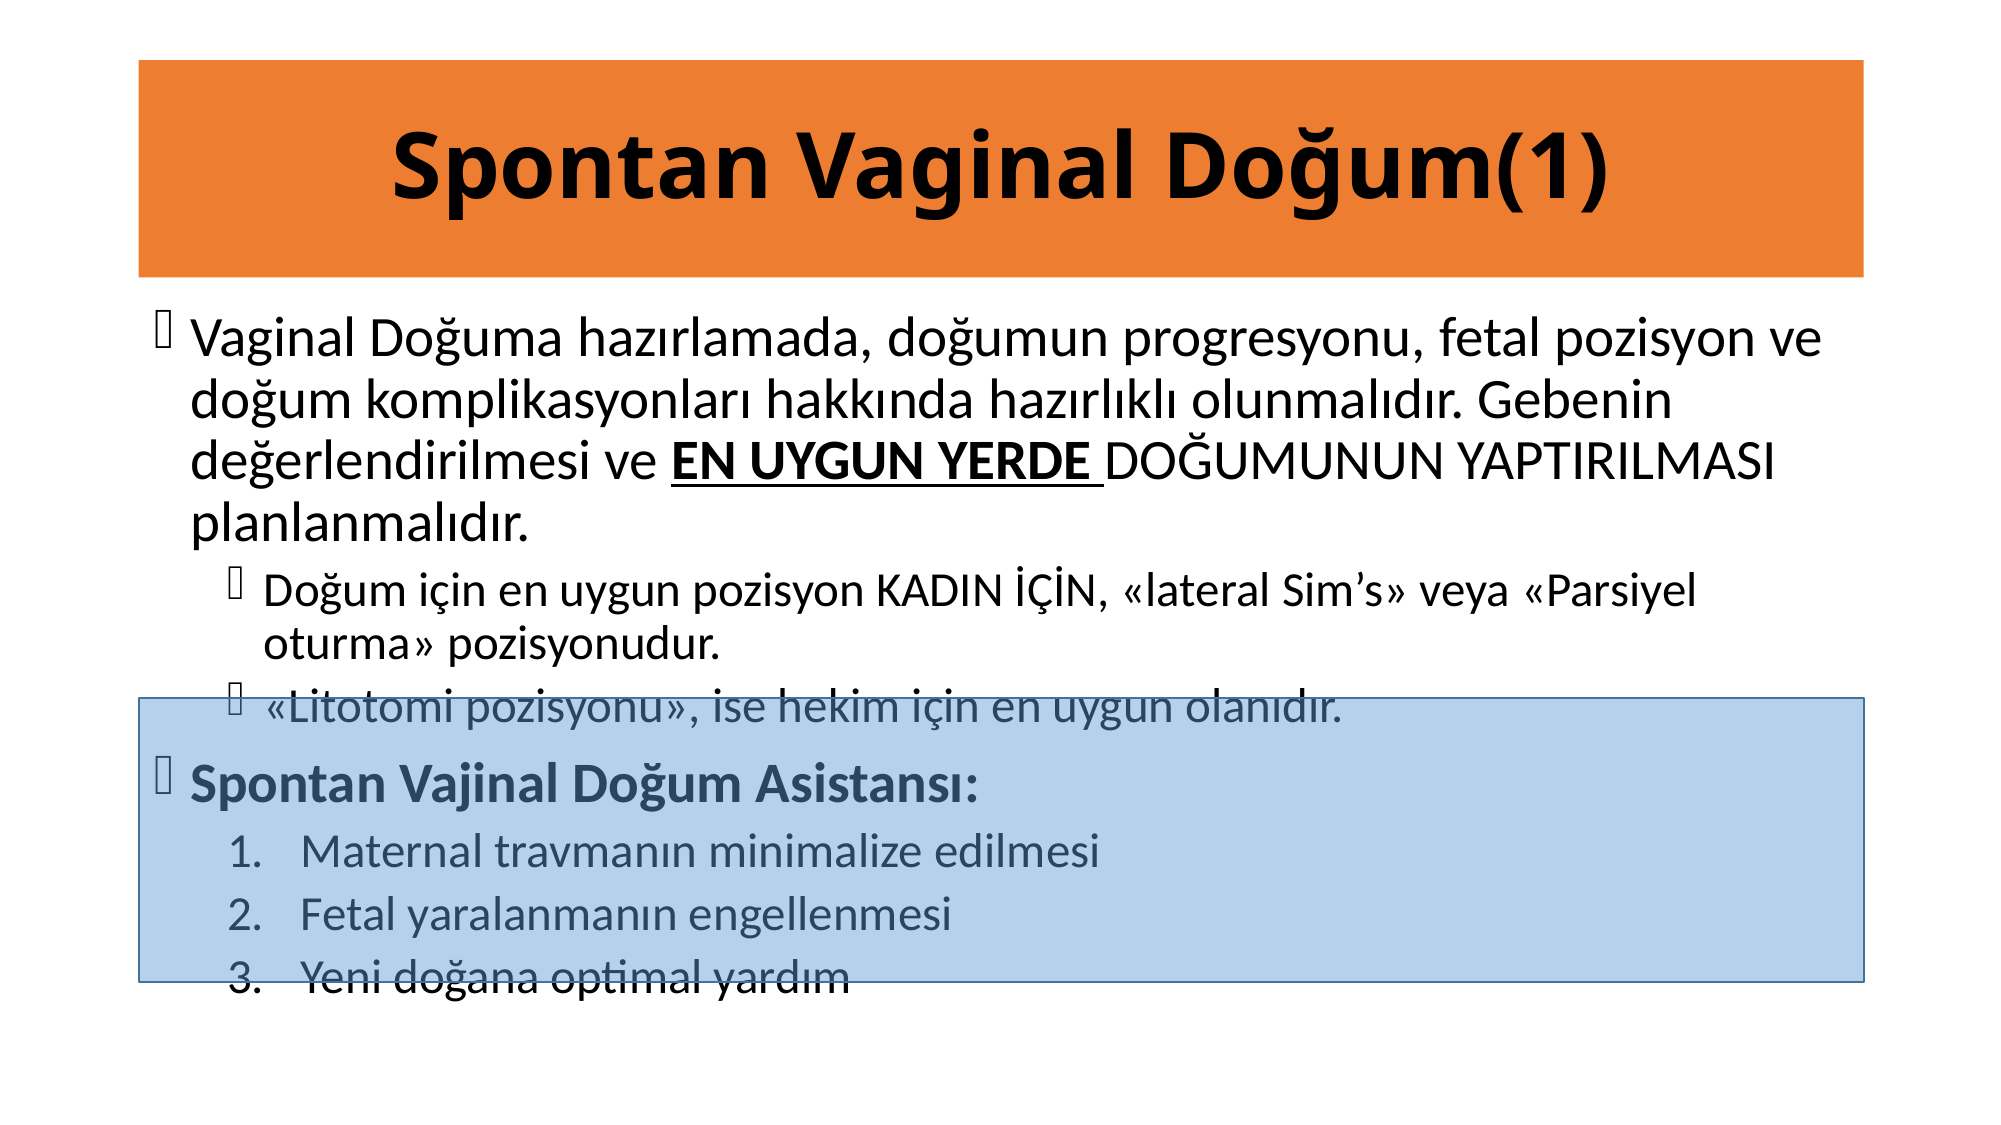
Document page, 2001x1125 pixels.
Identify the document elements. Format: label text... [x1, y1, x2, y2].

text_box [138, 697, 1865, 983]
title Spontan Vaginal Doğum(1) [138, 60, 1864, 278]
list Vaginal Doğuma hazırlamada, doğumun progresyonu, fetal pozisyon ve doğum komplikasyonları hakkında hazırlıklı olunmalıdır. Gebenin değerlendirilmesi ve EN UYGUN YERDE DOĞUMUNUN YAPTIRILMASI planlanmalıdır. Doğum için en uygun pozisyon KADIN İÇİN, «lateral Sim’s» veya «Parsiyel oturma» pozisyonudur. «Litotomi pozisyonu», ise hekim için en uygun olanıdır. Spontan Vajinal Doğum Asistansı: Maternal travmanın minimalize edilmesi Fetal yaralanmanın engellenmesi Yeni doğana optimal yardım [138, 299, 1864, 697]
list Vaginal Doğuma hazırlamada, doğumun progresyonu, fetal pozisyon ve doğum komplikasyonları hakkında hazırlıklı olunmalıdır. Gebenin değerlendirilmesi ve EN UYGUN YERDE DOĞUMUNUN YAPTIRILMASI planlanmalıdır. Doğum için en uygun pozisyon KADIN İÇİN, «lateral Sim’s» veya «Parsiyel oturma» pozisyonudur. «Litotomi pozisyonu», ise hekim için en uygun olanıdır. Spontan Vajinal Doğum Asistansı: Maternal travmanın minimalize edilmesi Fetal yaralanmanın engellenmesi Yeni doğana optimal yardım [138, 983, 1864, 1014]
